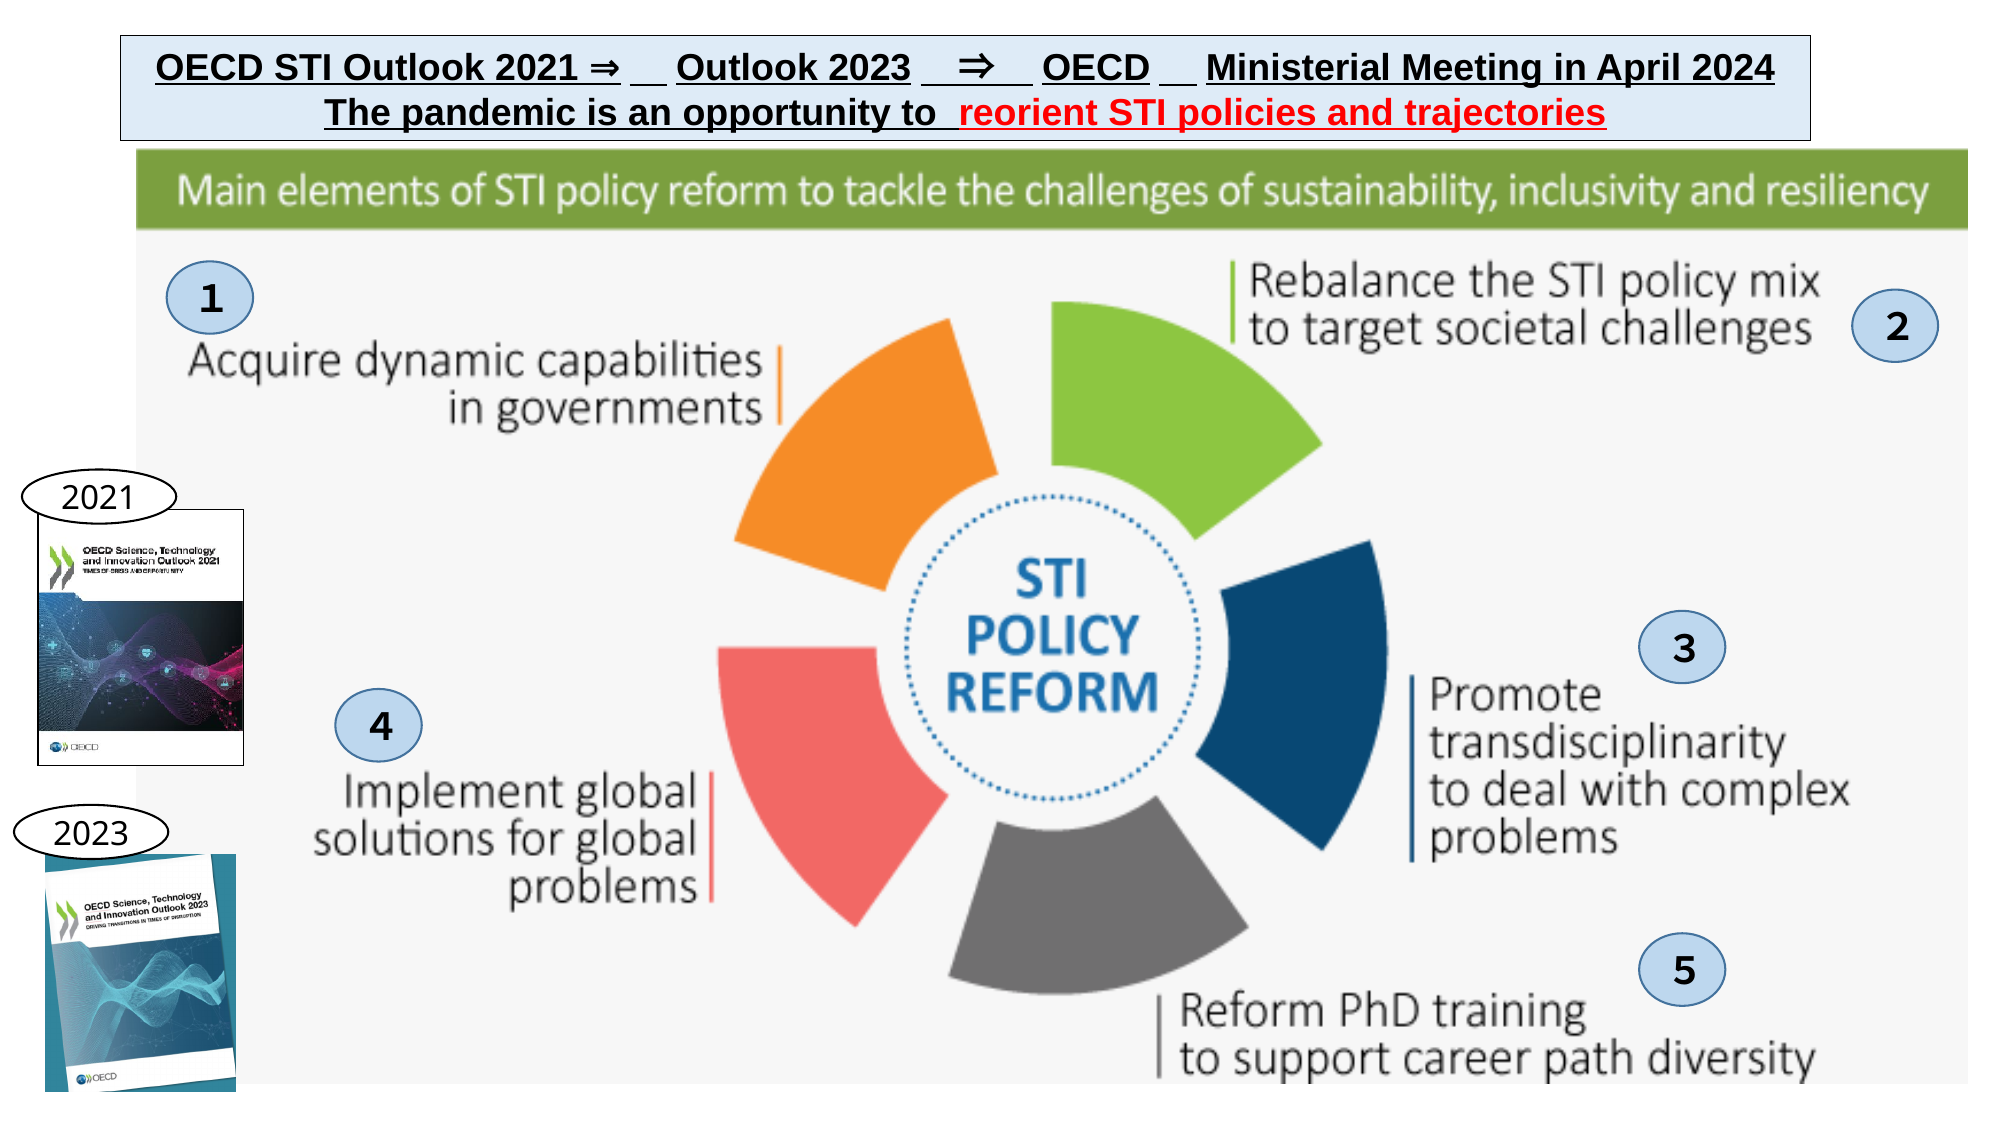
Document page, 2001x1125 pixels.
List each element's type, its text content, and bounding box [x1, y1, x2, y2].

text_box 2021 [20, 468, 136, 515]
picture [38, 148, 1968, 1092]
text_box 2023 [12, 803, 136, 855]
text_box OECD STI Outlook 2021 ⇒ Outlook 2023 ⇒ OECD Ministerial Meeting in April 2024 The pandemic is an opportunity to reorient STI policies and trajectories [120, 35, 1811, 141]
